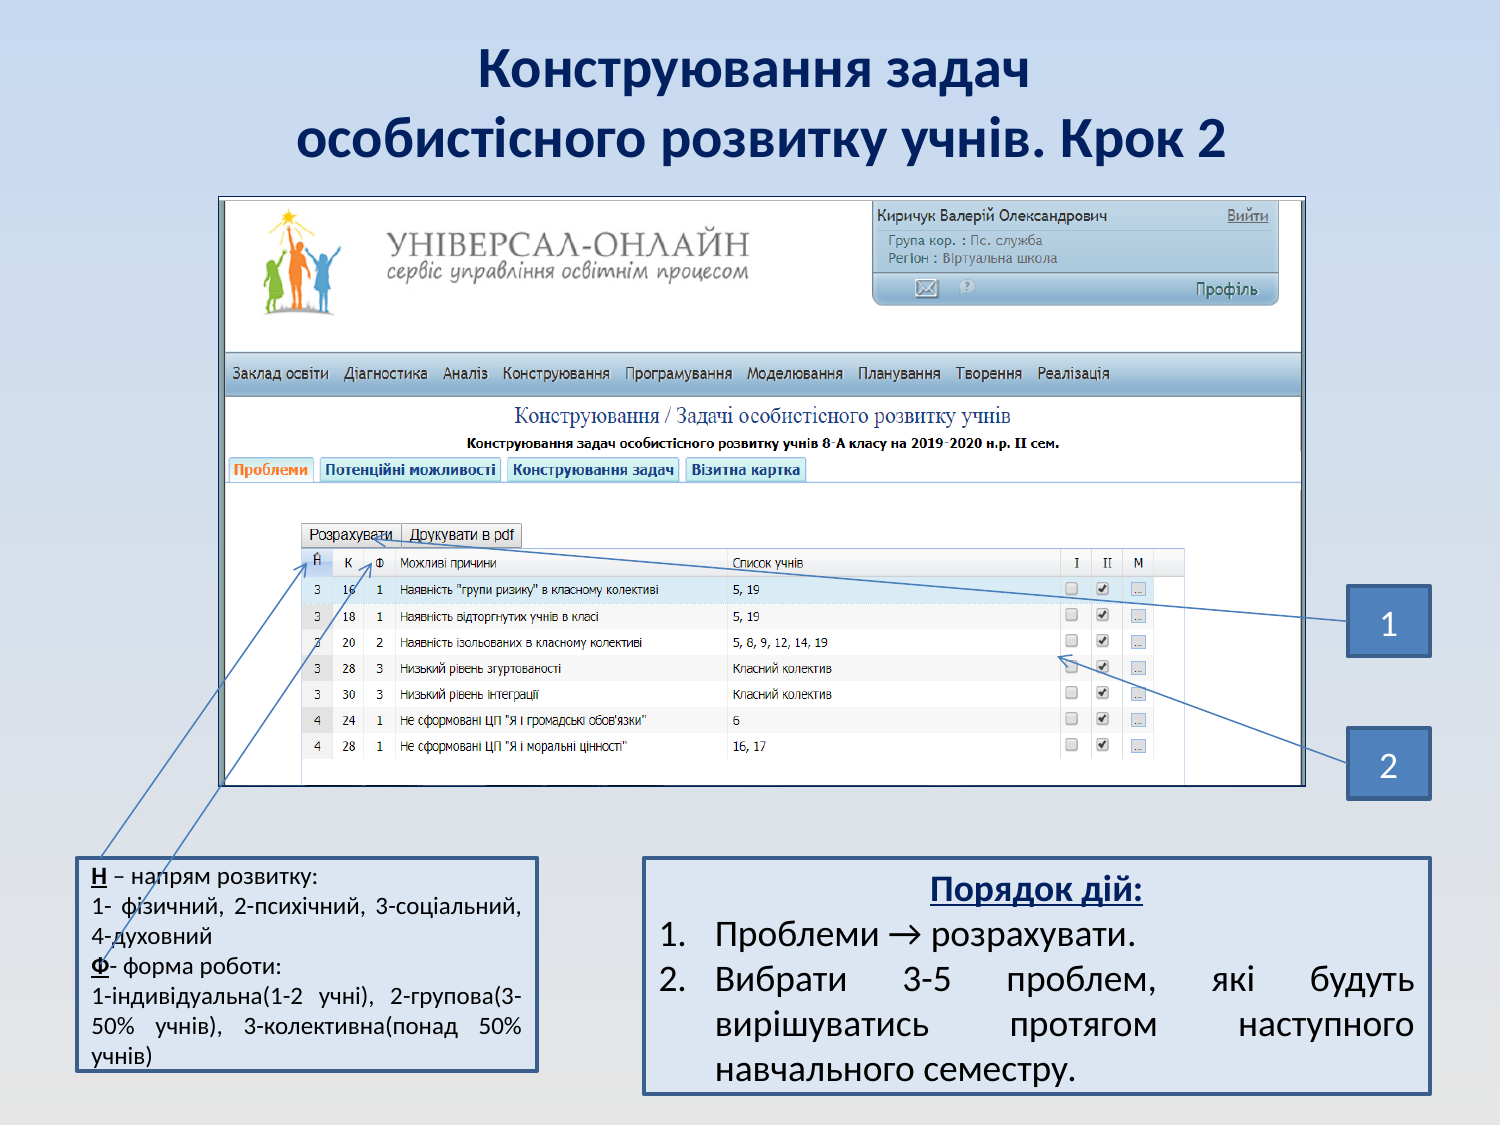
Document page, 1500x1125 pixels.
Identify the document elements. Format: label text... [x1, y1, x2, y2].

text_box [371, 538, 1348, 622]
text_box 1 [1346, 584, 1432, 658]
text_box Порядок дій: Проблеми → розрахувати. Вибрати 3-5 проблем, які будуть вирішуватись протягом наступного навчального семестру. [642, 856, 1432, 1096]
title Конструювання задач особистісного розвитку учнів. Крок 2 [86, 5, 1437, 193]
picture [373, 622, 1306, 788]
picture [218, 196, 1306, 562]
text_box 2 [1346, 726, 1432, 801]
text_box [1056, 656, 1348, 764]
text_box Н – напрям розвитку: 1- фізичний, 2-психічний, 3-соціальний, 4-духовний Ф- форма роботи: 1-індивідуальна(1-2 учні), 2-групова(3-50% учнів), 3-колективна(понад 50% учнів) [75, 856, 539, 1073]
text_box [100, 562, 373, 965]
